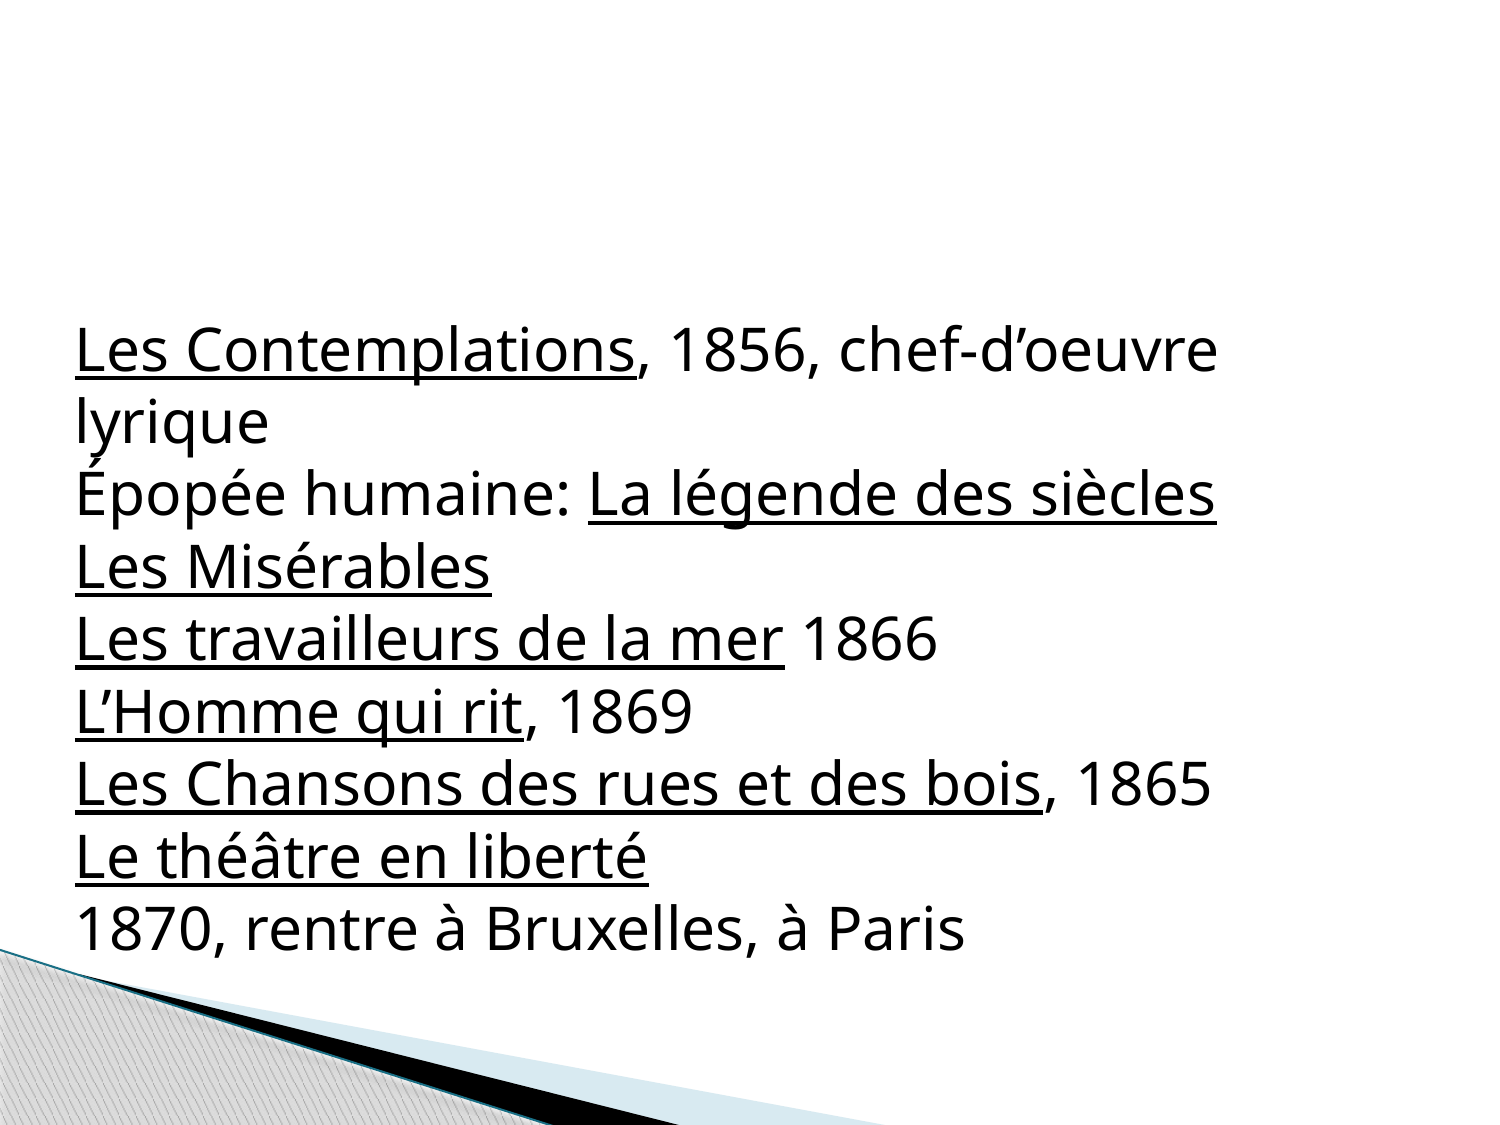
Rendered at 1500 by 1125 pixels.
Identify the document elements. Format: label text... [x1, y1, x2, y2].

text_box Les Contemplations, 1856, chef-d’oeuvre lyrique Épopée humaine: La légende des siècles Les Misérables Les travailleurs de la mer 1866 L’Homme qui rit, 1869 Les Chansons des rues et des bois, 1865 Le théâtre en liberté 1870, rentre à Bruxelles, à Paris [74, 270, 1425, 999]
